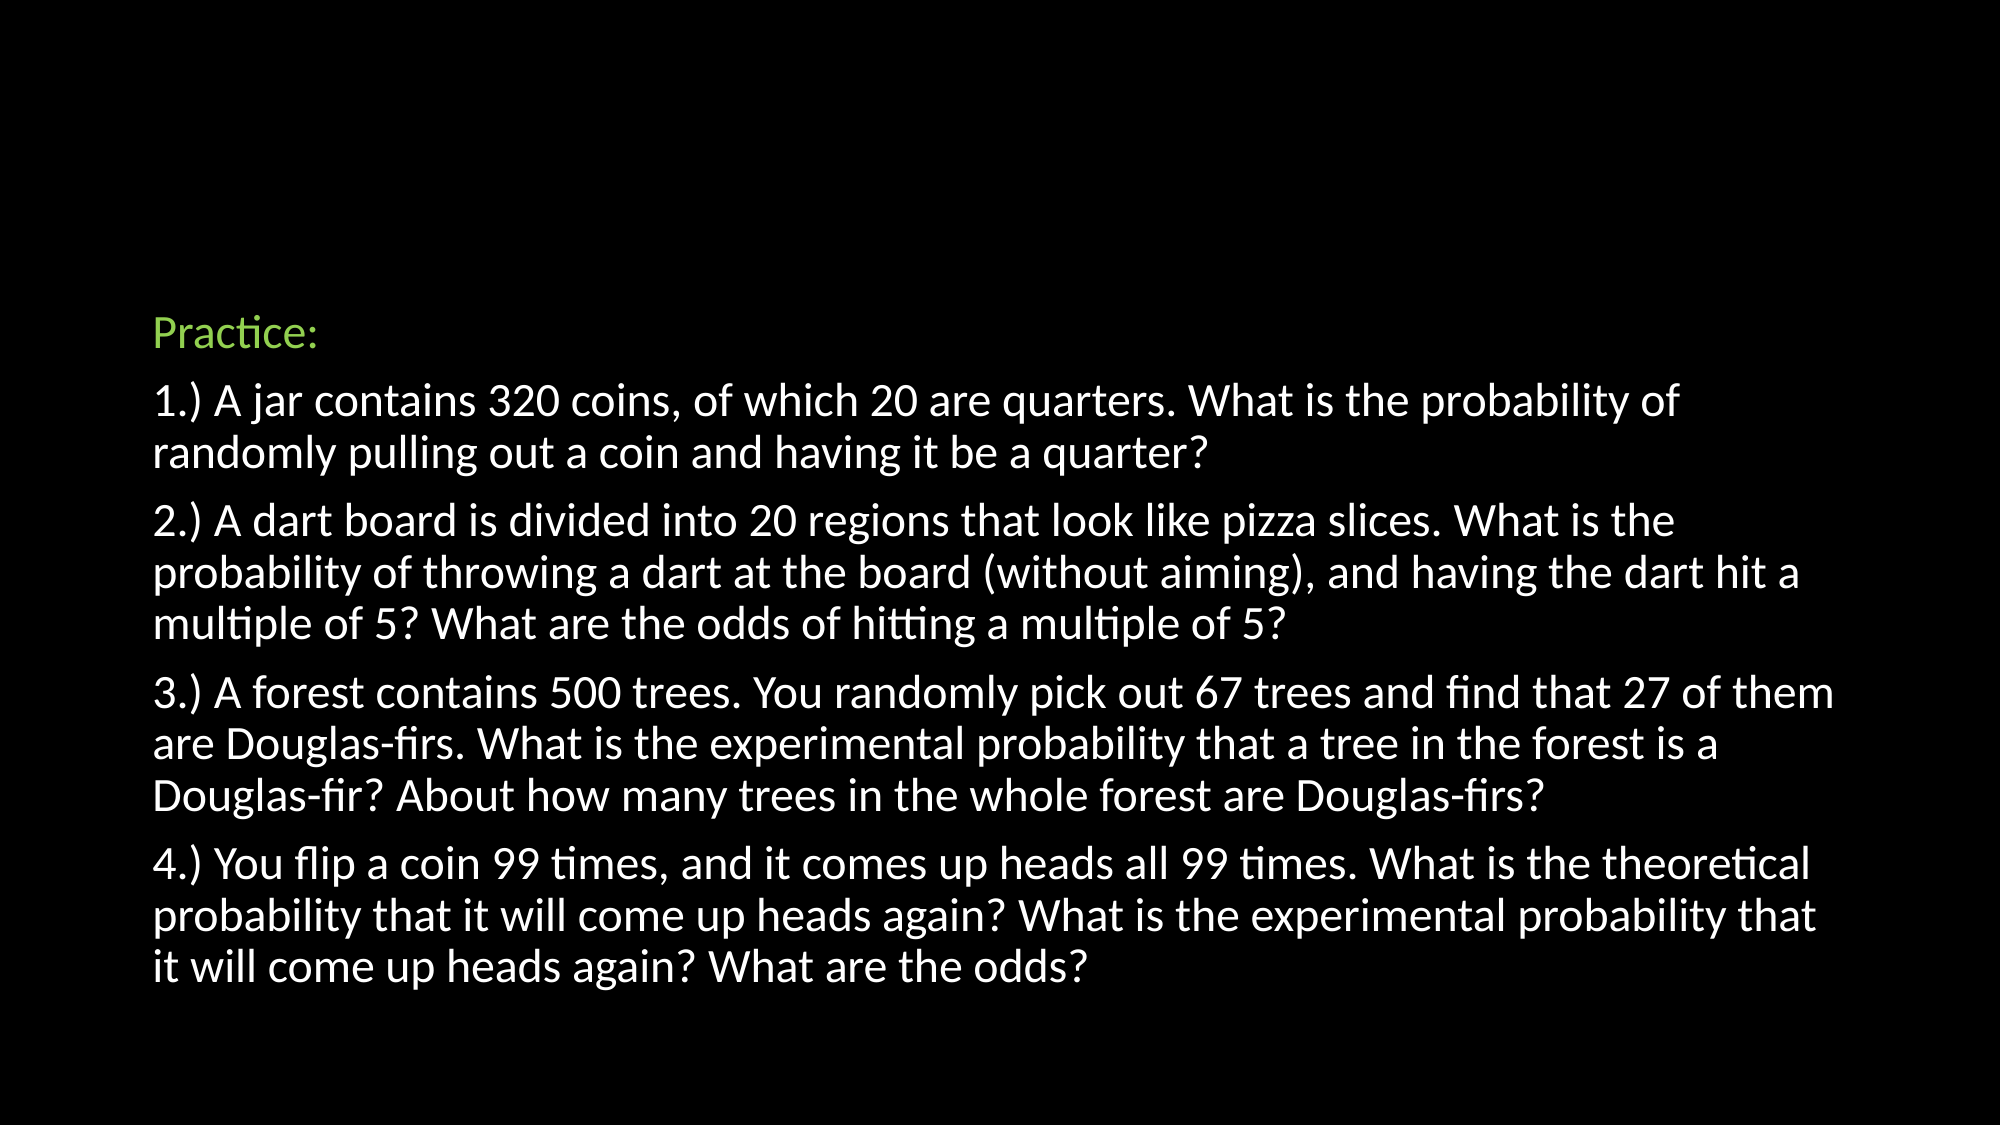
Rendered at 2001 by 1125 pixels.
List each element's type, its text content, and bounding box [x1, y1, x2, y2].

list Practice: 1.) A jar contains 320 coins, of which 20 are quarters. What is the probability of randomly pulling out a coin and having it be a quarter? 2.) A dart board is divided into 20 regions that look like pizza slices. What is the probability of throwing a dart at the board (without aiming), and having the dart hit a multiple of 5? What are the odds of hitting a multiple of 5? 3.) A forest contains 500 trees. You randomly pick out 67 trees and find that 27 of them are Douglas-firs. What is the experimental probability that a tree in the forest is a Douglas-fir? About how many trees in the whole forest are Douglas-firs? 4.) You flip a coin 99 times, and it comes up heads all 99 times. What is the theoretical probability that it will come up heads again? What is the experimental probability that it will come up heads again? What are the odds? [137, 299, 1863, 1014]
